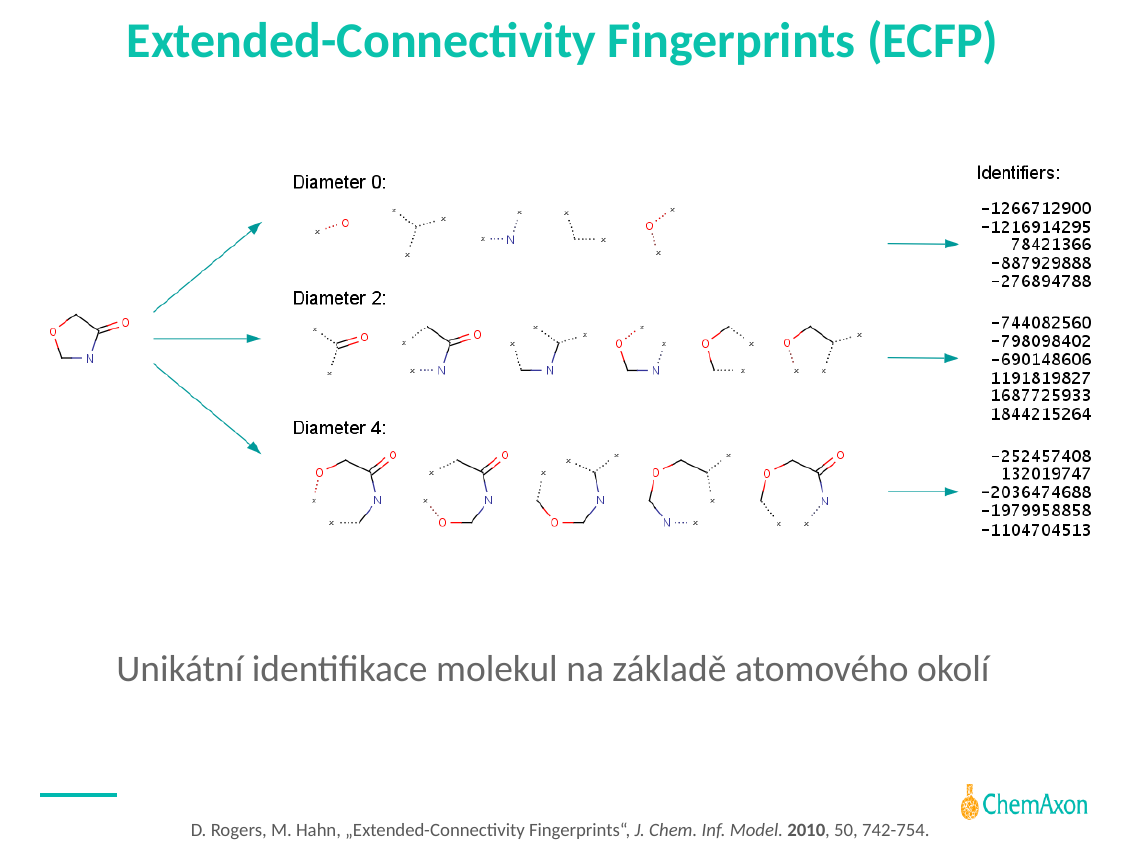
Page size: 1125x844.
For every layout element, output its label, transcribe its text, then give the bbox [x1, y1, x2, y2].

list Unikátní identifikace molekul na základě atomového okolí [0, 636, 1116, 727]
picture [0, 81, 1125, 810]
title Extended-Connectivity Fingerprints (ECFP) [0, 0, 1125, 81]
text_box D. Rogers, M. Hahn, „Extended-Connectivity Fingerprints“, J. Chem. Inf. Model. 2010, 50, 742-754. [0, 810, 1125, 844]
